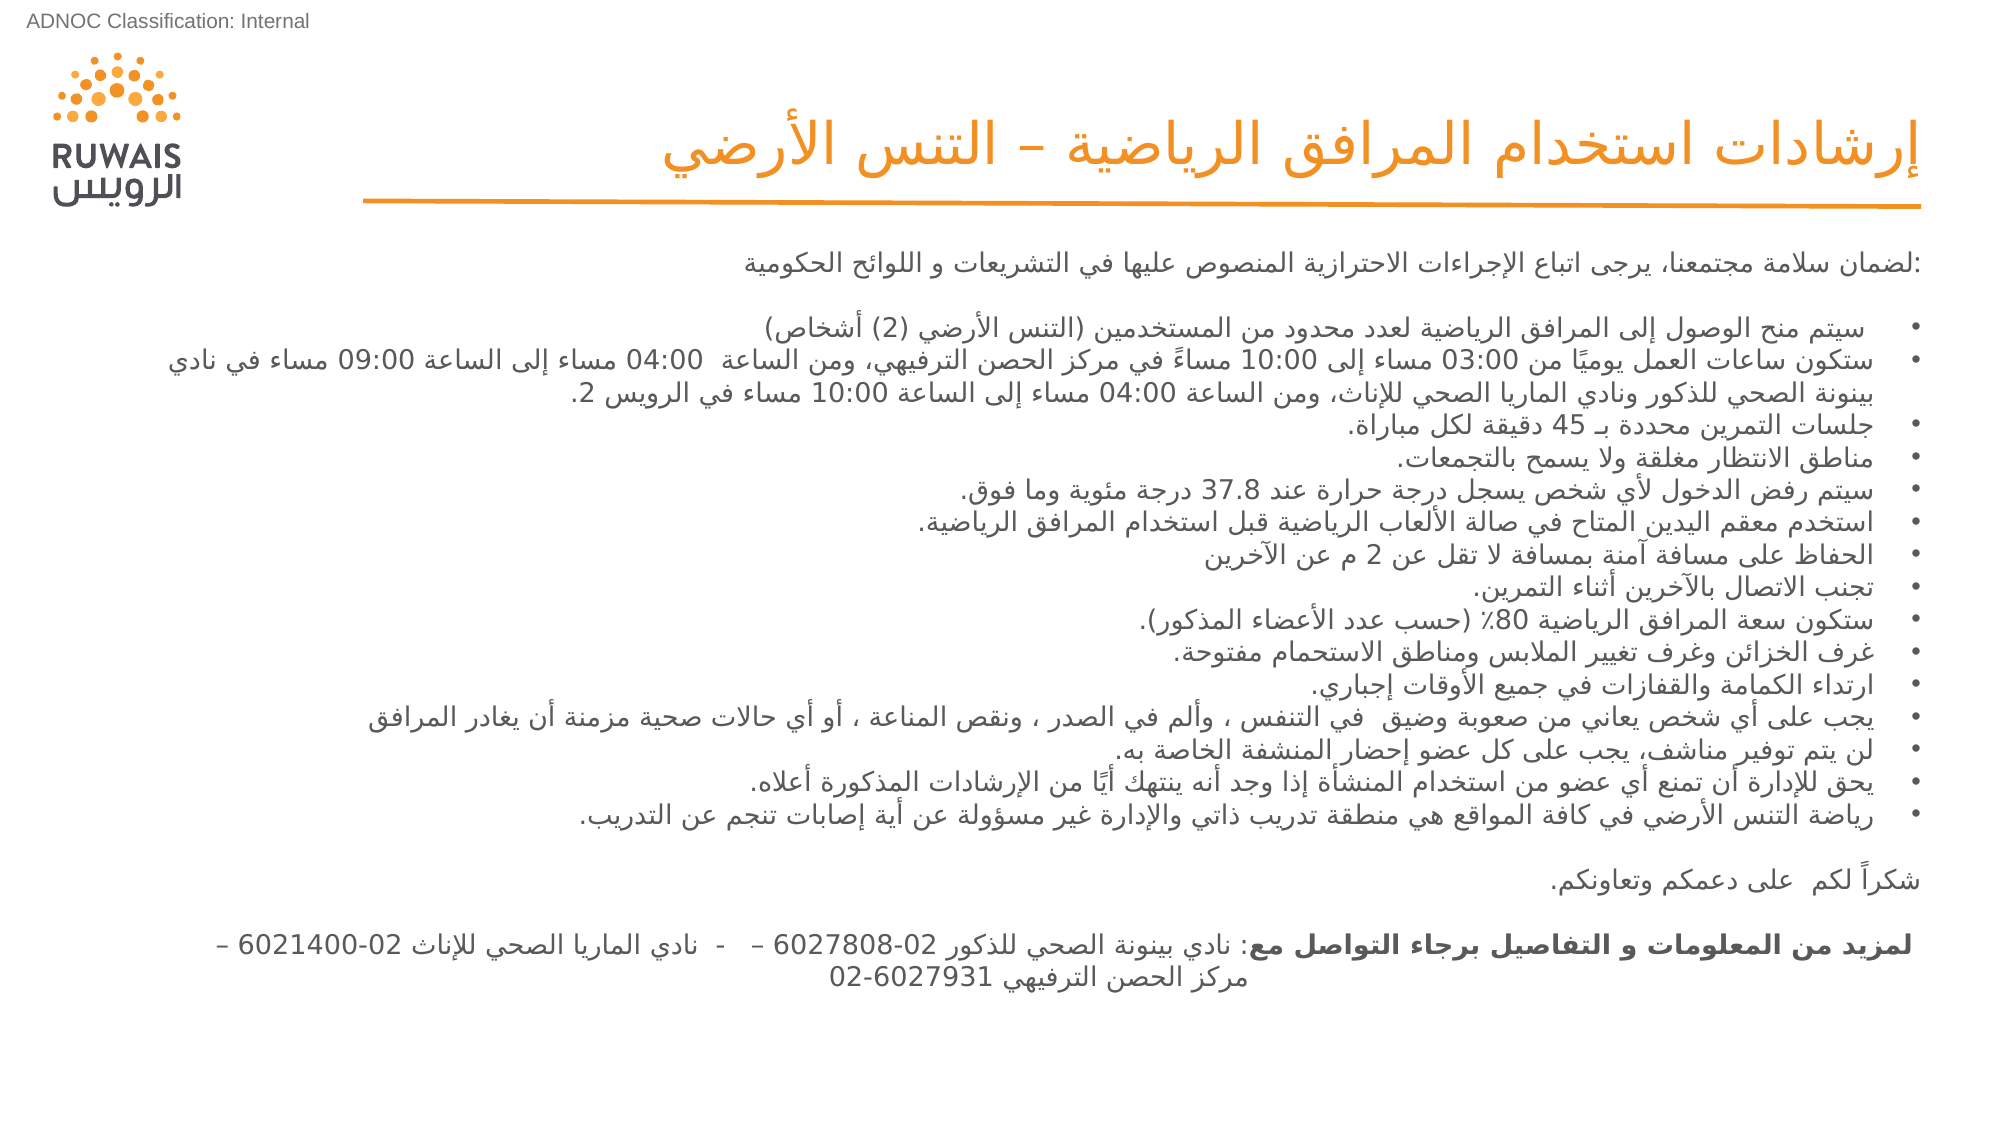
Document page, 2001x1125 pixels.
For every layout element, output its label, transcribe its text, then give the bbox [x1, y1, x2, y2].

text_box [363, 200, 1922, 207]
picture [53, 52, 181, 207]
text_box لضمان سلامة مجتمعنا، يرجى اتباع الإجراءات الاحترازية المنصوص عليها في التشريعات و اللوائح الحكومية: سيتم منح الوصول إلى المرافق الرياضية لعدد محدود من المستخدمين (التنس الأرضي (2) أشخاص) ستكون ساعات العمل يوميًا من 03:00 مساء إلى 10:00 مساءً في مركز الحصن الترفيهي، ومن الساعة 04:00 مساء إلى الساعة 09:00 مساء في نادي بينونة الصحي للذكور ونادي الماريا الصحي للإناث، ومن الساعة 04:00 مساء إلى الساعة 10:00 مساء في الرويس 2. جلسات التمرين محددة بـ 45 دقيقة لكل مباراة. مناطق الانتظار مغلقة ولا يسمح بالتجمعات. سيتم رفض الدخول لأي شخص يسجل درجة حرارة عند 37.8 درجة مئوية وما فوق. استخدم معقم اليدين المتاح في صالة الألعاب الرياضية قبل استخدام المرافق الرياضية. الحفاظ على مسافة آمنة بمسافة لا تقل عن 2 م عن الآخرين تجنب الاتصال بالآخرين أثناء التمرين. ستكون سعة المرافق الرياضية 80٪ (حسب عدد الأعضاء المذكور). غرف الخزائن وغرف تغيير الملابس ومناطق الاستحمام مفتوحة. ارتداء الكمامة والقفازات في جميع الأوقات إجباري. يجب على أي شخص يعاني من صعوبة وضيق في التنفس ، وألم في الصدر ، ونقص المناعة ، أو أي حالات صحية مزمنة أن يغادر المرافق لن يتم توفير مناشف، يجب على كل عضو إحضار المنشفة الخاصة به. يحق للإدارة أن تمنع أي عضو من استخدام المنشأة إذا وجد أنه ينتهك أيًا من الإرشادات المذكورة أعلاه. رياضة التنس الأرضي في كافة المواقع هي منطقة تدريب ذاتي والإدارة غير مسؤولة عن أية إصابات تنجم عن التدريب. شكراً لكم على دعمكم وتعاونكم. لمزيد من المعلومات و التفاصيل برجاء التواصل مع: نادي بينونة الصحي للذكور 02-6027808 – - نادي الماريا الصحي للإناث 02-6021400 – مركز الحصن الترفيهي 6027931-02 [126, 212, 1922, 1057]
title إرشادات استخدام المرافق الرياضية – التنس الأرضي [348, 96, 1939, 196]
